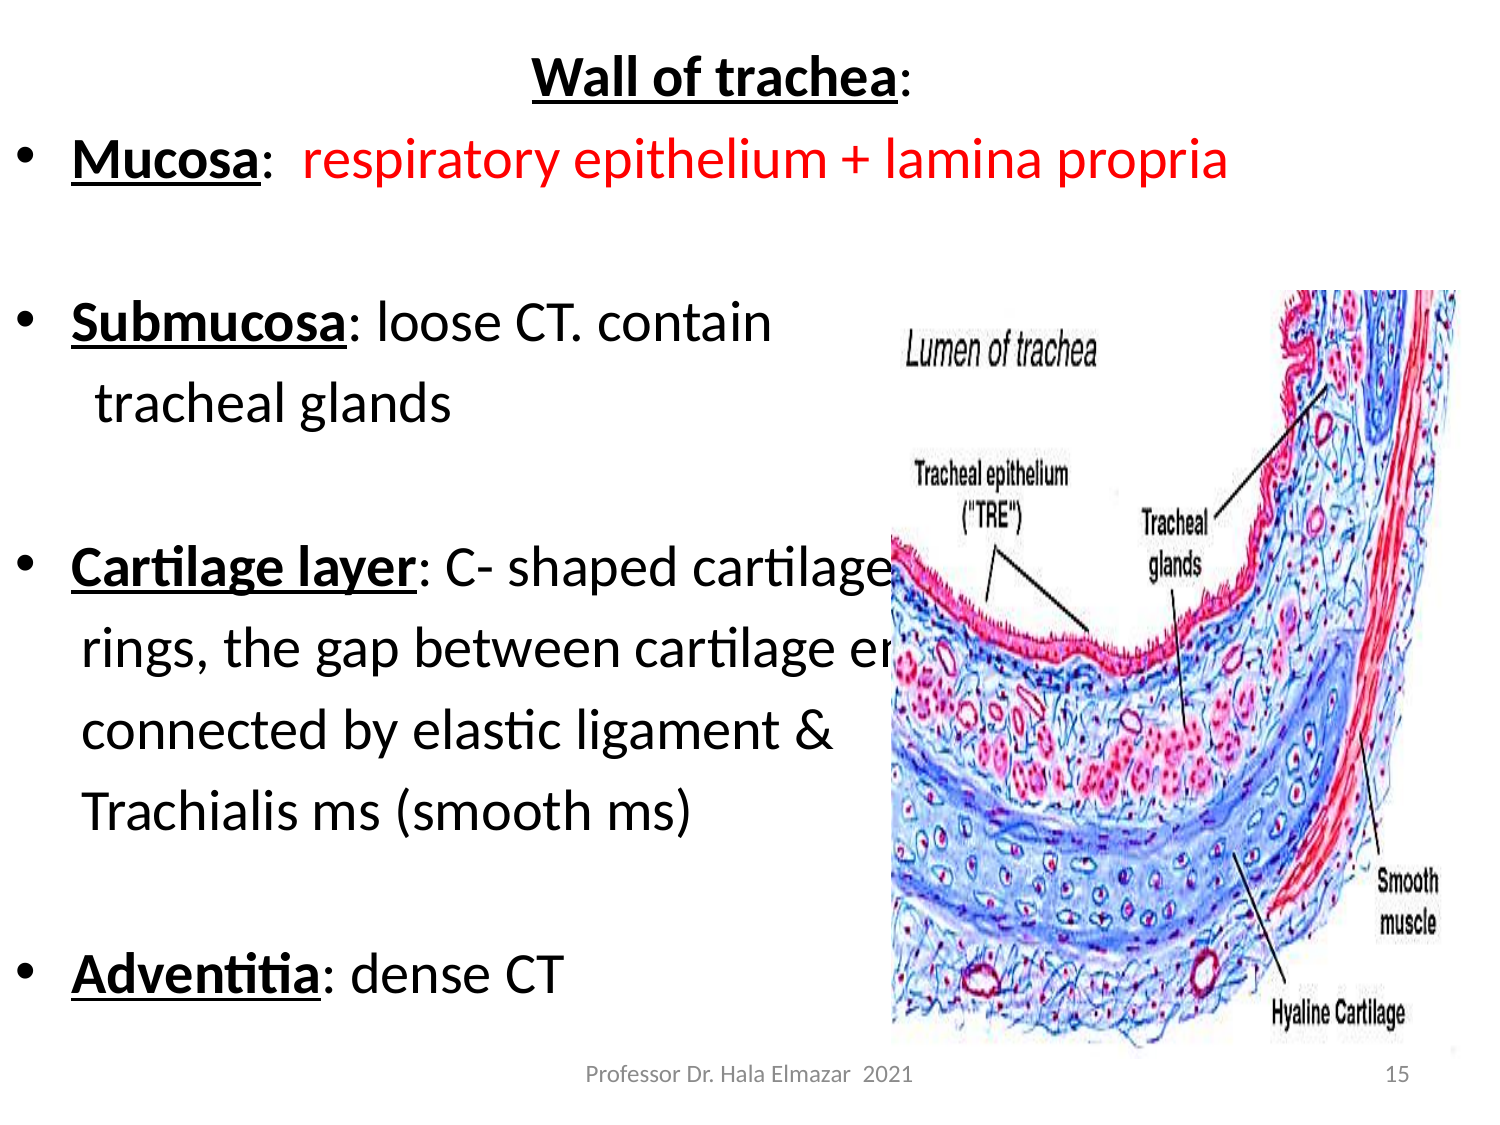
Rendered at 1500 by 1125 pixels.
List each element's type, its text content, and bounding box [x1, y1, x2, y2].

picture [891, 290, 1471, 1059]
list Wall of trachea: Mucosa: respiratory epithelium + lamina propria Submucosa: loose CT. contain tracheal glands Cartilage layer: C- shaped cartilage rings, the gap between cartilage ends connected by elastic ligament & Trachialis ms (smooth ms) Adventitia: dense CT [0, 30, 1483, 1106]
slide_number 15 [1074, 1067, 1425, 1103]
footer Professor Dr. Hala Elmazar 2021 [512, 1042, 988, 1103]
